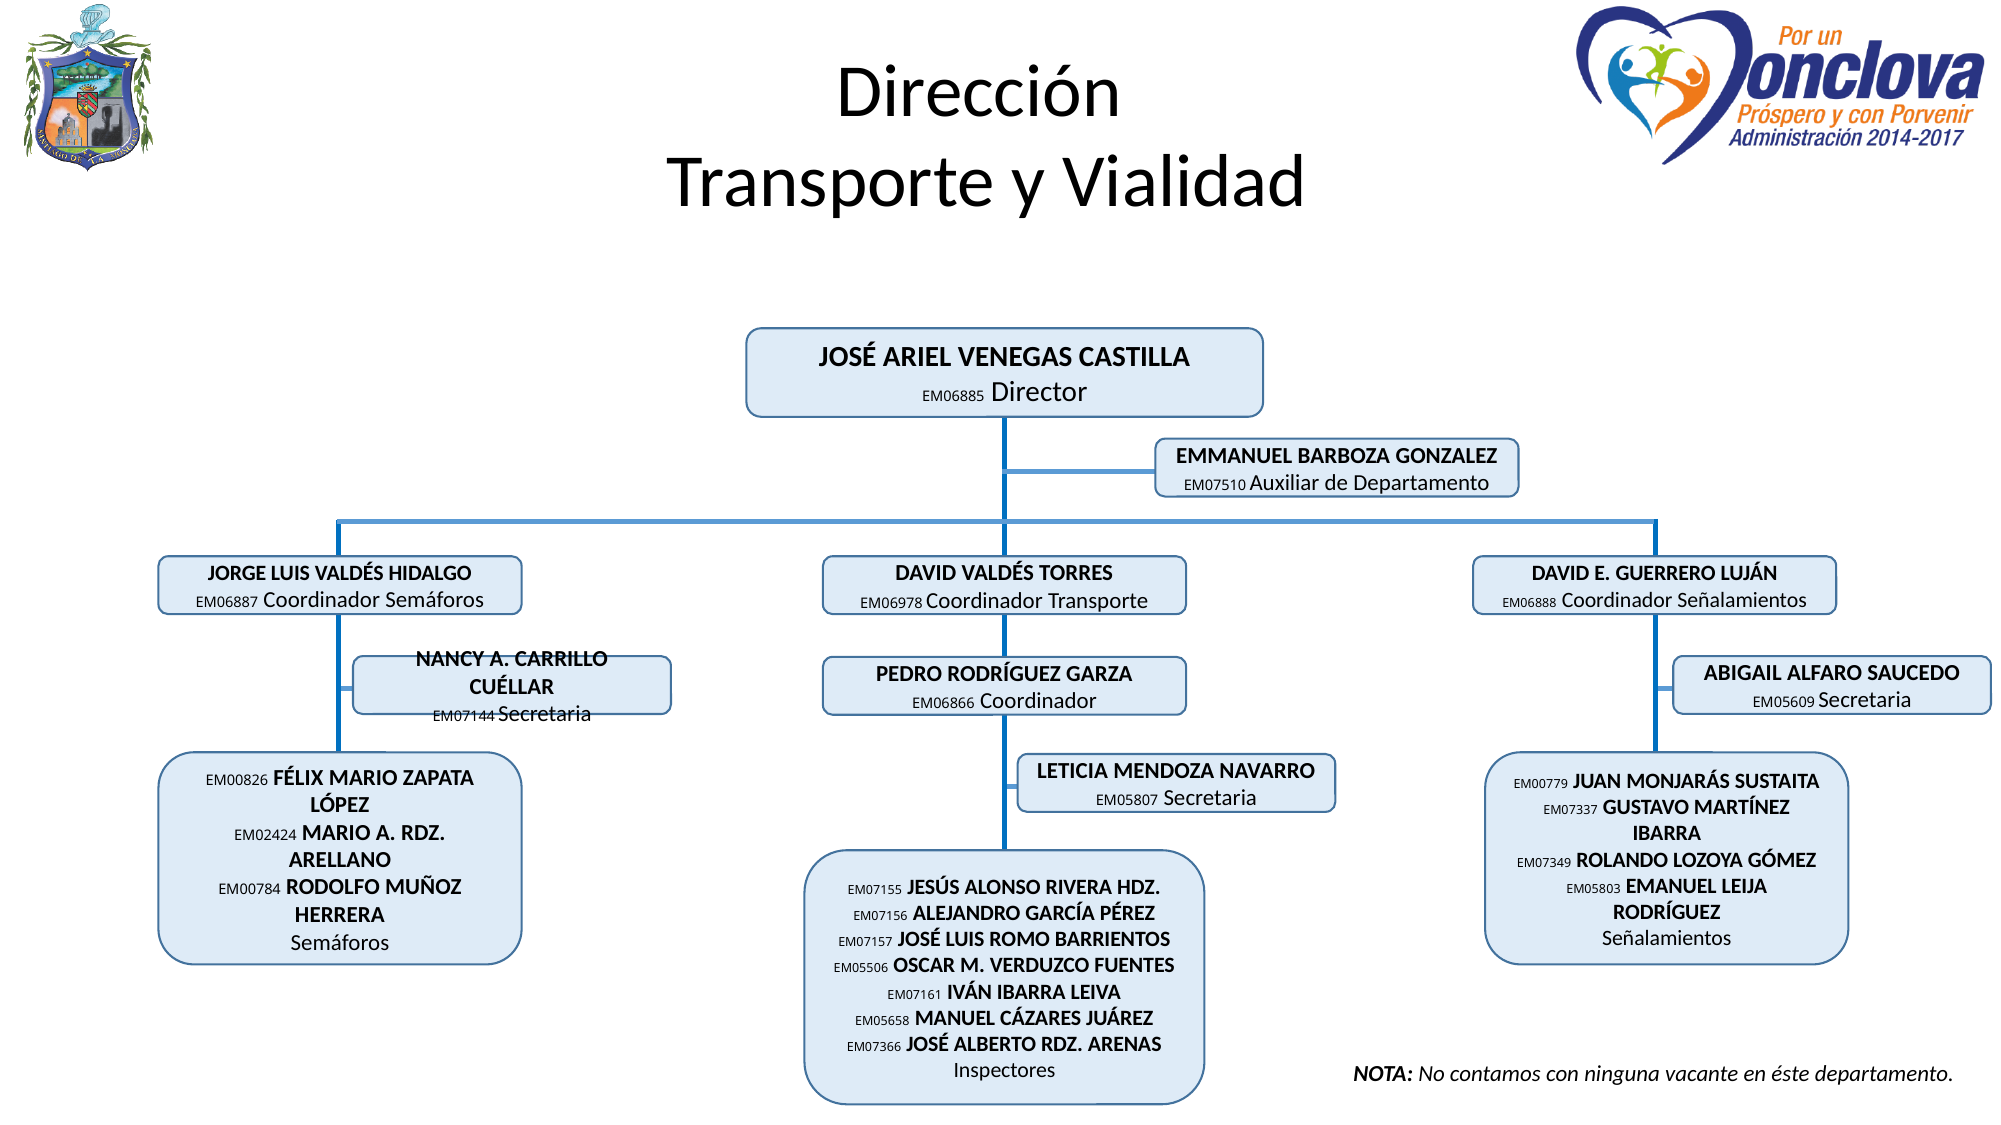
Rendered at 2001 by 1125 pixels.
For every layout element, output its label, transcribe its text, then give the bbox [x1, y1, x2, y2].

text_box EM00826 FÉLIX MARIO ZAPATA LÓPEZ EM02424 MARIO A. RDZ. ARELLANO EM00784 RODOLFO MUÑOZ HERRERA Semáforos [157, 751, 523, 966]
picture [1576, 6, 2000, 165]
text_box PEDRO RODRÍGUEZ GARZA EM06866 Coordinador [821, 655, 1004, 716]
text_box Dirección Transporte y Vialidad [520, 63, 1455, 200]
text_box EMMANUEL BARBOZA GONZALEZ EM07510 Auxiliar de Departamento [1154, 437, 1520, 498]
text_box JORGE LUIS VALDÉS HIDALGO EM06887 Coordinador Semáforos [157, 555, 338, 616]
text_box DAVID E. GUERRERO LUJÁN EM06888 Coordinador Señalamientos [1656, 555, 1838, 616]
text_box JOSÉ ARIEL VENEGAS CASTILLA EM06885 Director [745, 327, 1265, 418]
text_box NOTA: No contamos con ninguna vacante en éste departamento. [1298, 1051, 1970, 1094]
text_box PEDRO RODRÍGUEZ GARZA EM06866 Coordinador [1005, 655, 1188, 716]
text_box DAVID VALDÉS TORRES EM06978 Coordinador Transporte [1005, 555, 1188, 616]
text_box DAVID VALDÉS TORRES EM06978 Coordinador Transporte [821, 555, 1004, 616]
text_box JORGE LUIS VALDÉS HIDALGO EM06887 Coordinador Semáforos [339, 555, 523, 616]
text_box DAVID E. GUERRERO LUJÁN EM06888 Coordinador Señalamientos [1472, 555, 1655, 616]
text_box EM00779 JUAN MONJARÁS SUSTAITA EM07337 GUSTAVO MARTÍNEZ IBARRA EM07349 ROLANDO LOZOYA GÓMEZ EM05803 EMANUEL LEIJA RODRÍGUEZ Señalamientos [1484, 751, 1850, 966]
text_box NANCY A. CARRILLO CUÉLLAR EM07144 Secretaria [351, 655, 673, 716]
text_box EM07155 JESÚS ALONSO RIVERA HDZ. EM07156 ALEJANDRO GARCÍA PÉREZ EM07157 JOSÉ LUIS ROMO BARRIENTOS EM05506 OSCAR M. VERDUZCO FUENTES EM07161 IVÁN IBARRA LEIVA EM05658 MANUEL CÁZARES JUÁREZ EM07366 JOSÉ ALBERTO RDZ. ARENAS Inspectores [803, 849, 1206, 1106]
picture [24, 4, 153, 172]
text_box LETICIA MENDOZA NAVARRO EM05807 Secretaria [1016, 752, 1337, 813]
text_box ABIGAIL ALFARO SAUCEDO EM05609 Secretaria [1672, 655, 1993, 715]
